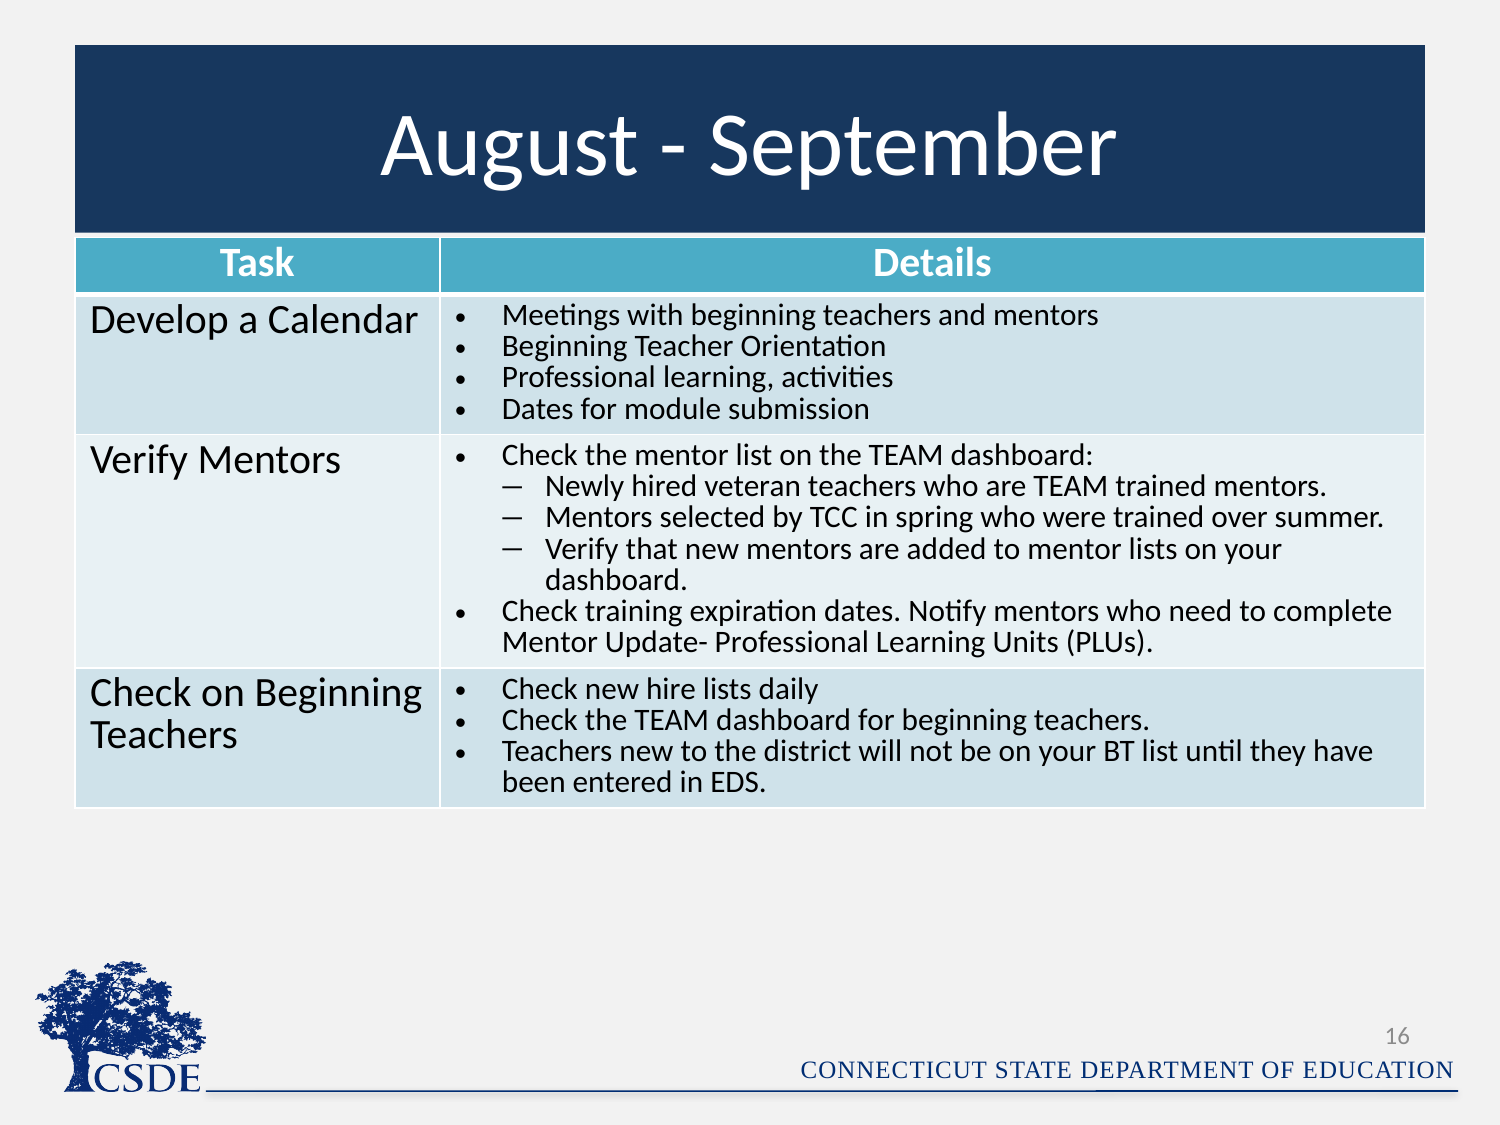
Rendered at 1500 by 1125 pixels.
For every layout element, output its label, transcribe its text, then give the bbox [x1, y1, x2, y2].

table_header Task [76, 238, 439, 292]
table_cell Verify Mentors [76, 435, 439, 667]
slide_number 16 [1344, 1004, 1425, 1065]
table_header Details [441, 238, 1424, 292]
title August - September [75, 45, 1425, 233]
table_cell Check new hire lists daily Check the TEAM dashboard for beginning teachers. Teachers new to the district will not be on your BT list until they have been entered in EDS. [441, 669, 1424, 807]
table_cell Check the mentor list on the TEAM dashboard: Newly hired veteran teachers who are TEAM trained mentors. Mentors selected by TCC in spring who were trained over summer. Verify that new mentors are added to mentor lists on your dashboard. Check training expiration dates. Notify mentors who need to complete Mentor Update- Professional Learning Units (PLUs). [441, 435, 1424, 667]
table_cell Meetings with beginning teachers and mentors Beginning Teacher Orientation Professional learning, activities Dates for module submission [441, 297, 1424, 434]
text_box [64, 308, 453, 858]
picture [35, 961, 206, 1092]
table_cell Develop a Calendar [76, 297, 439, 434]
table_cell Check on Beginning Teachers [76, 669, 439, 807]
